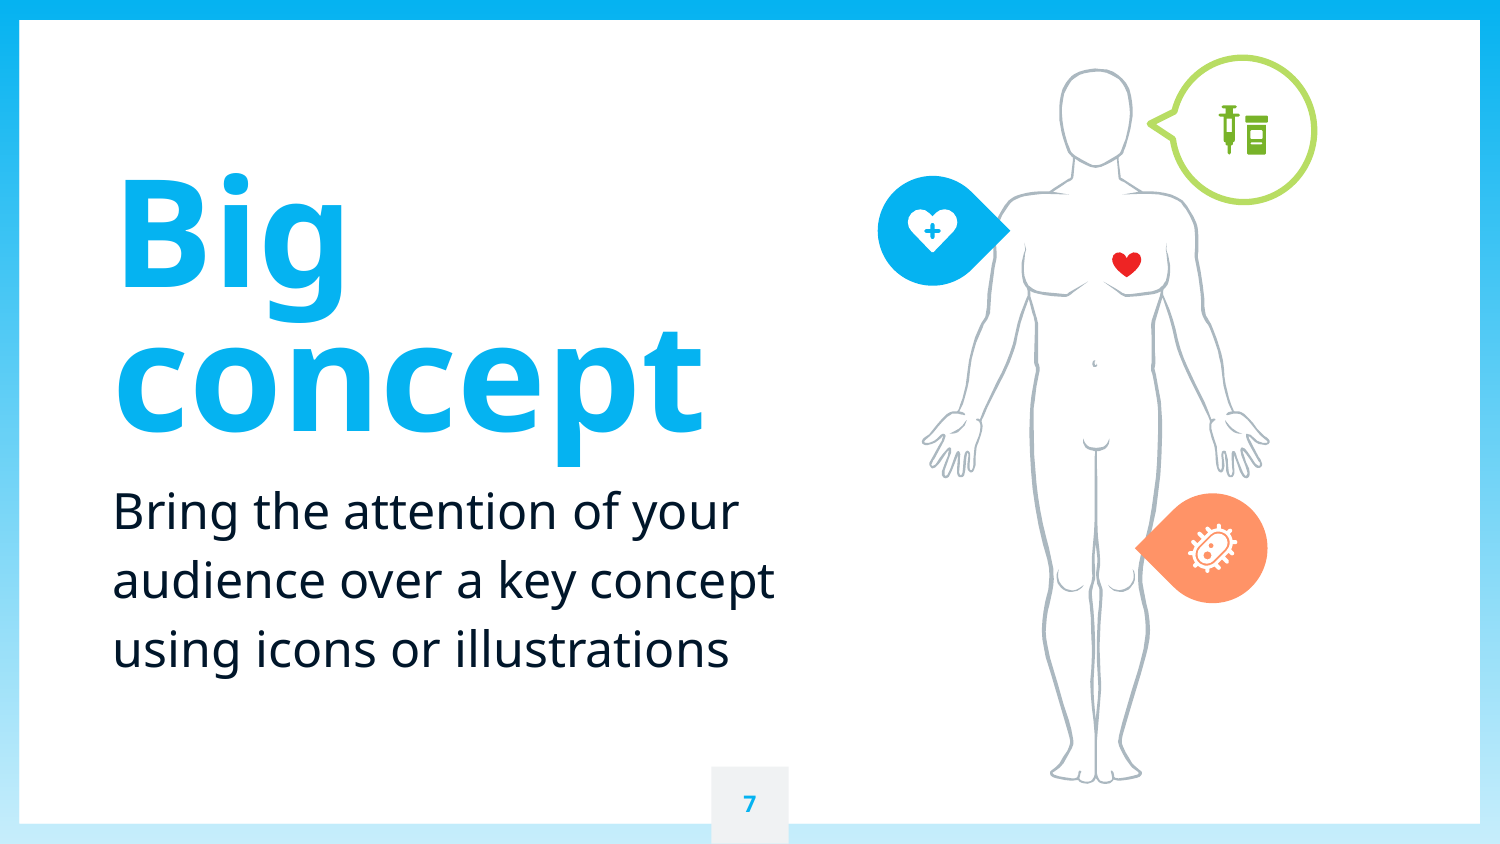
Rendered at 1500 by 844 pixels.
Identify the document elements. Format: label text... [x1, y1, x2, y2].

title Big concept [112, 154, 867, 461]
text_box [1209, 57, 1315, 195]
subtitle Bring the attention of your audience over a key concept using icons or illustrations [112, 470, 867, 690]
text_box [1187, 523, 1238, 574]
slide_number ‹#› [711, 766, 789, 844]
text_box [877, 178, 916, 284]
text_box [907, 210, 916, 236]
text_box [921, 68, 1270, 785]
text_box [1218, 105, 1269, 155]
